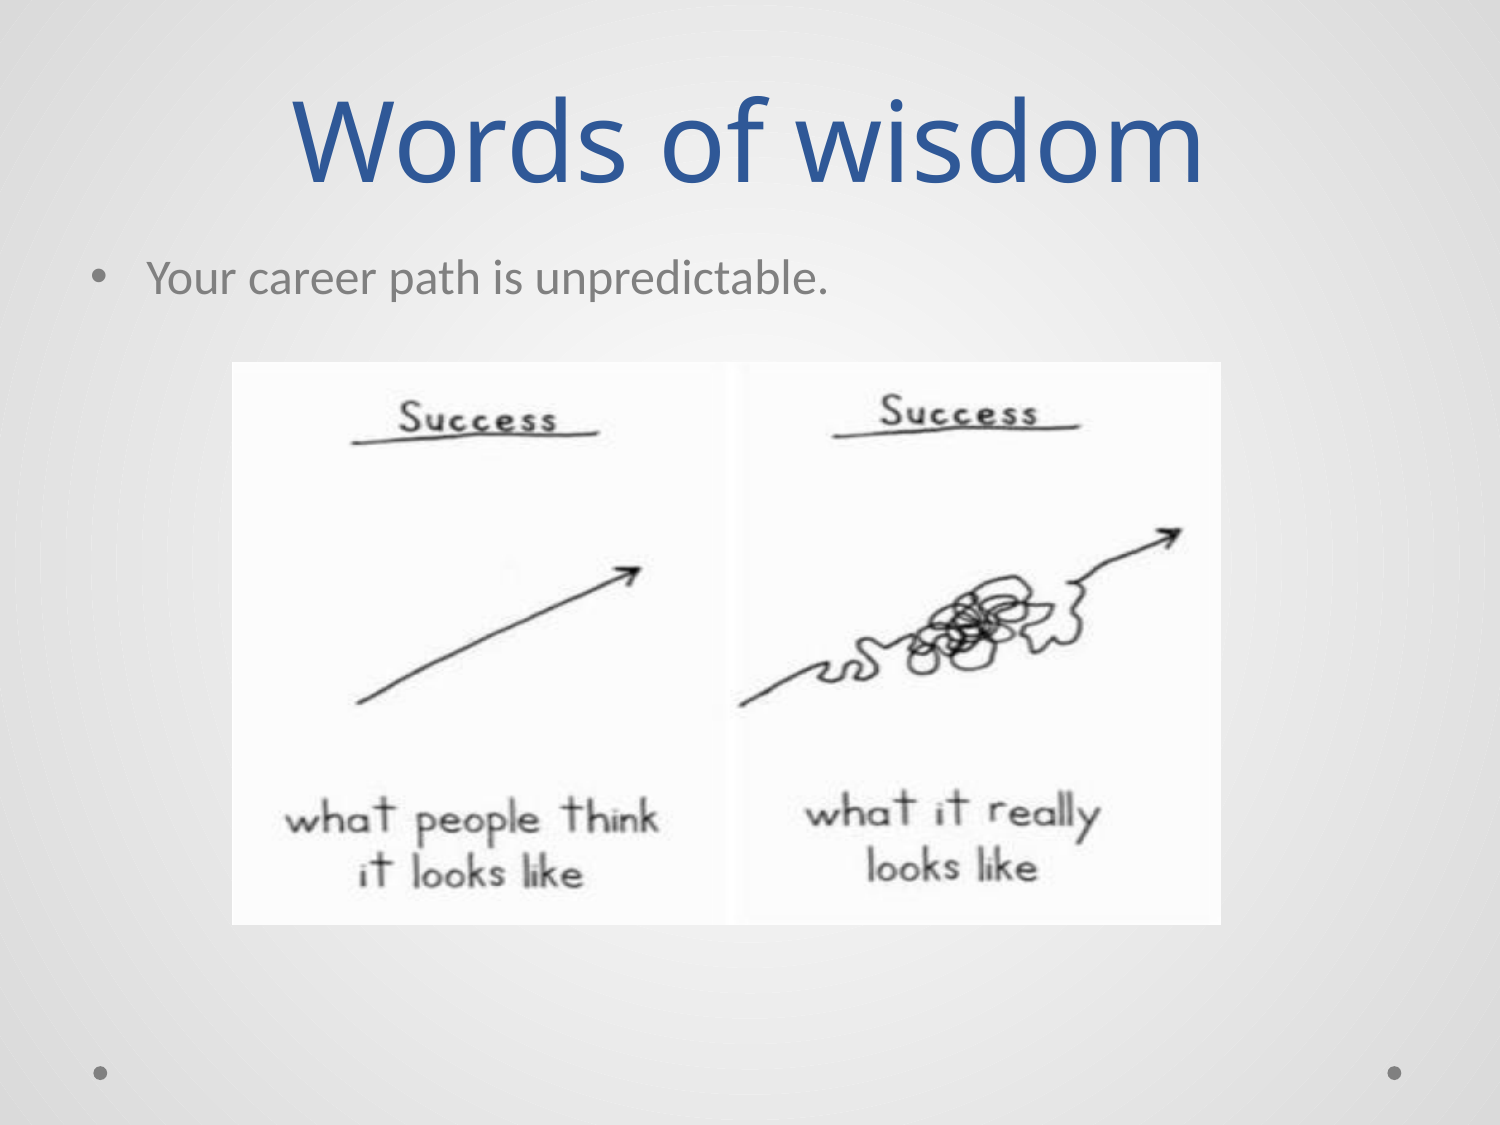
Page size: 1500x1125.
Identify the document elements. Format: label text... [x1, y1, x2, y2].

title Words of wisdom [75, 37, 1425, 213]
picture [232, 362, 1221, 926]
list Your career path is unpredictable. [75, 237, 1425, 980]
